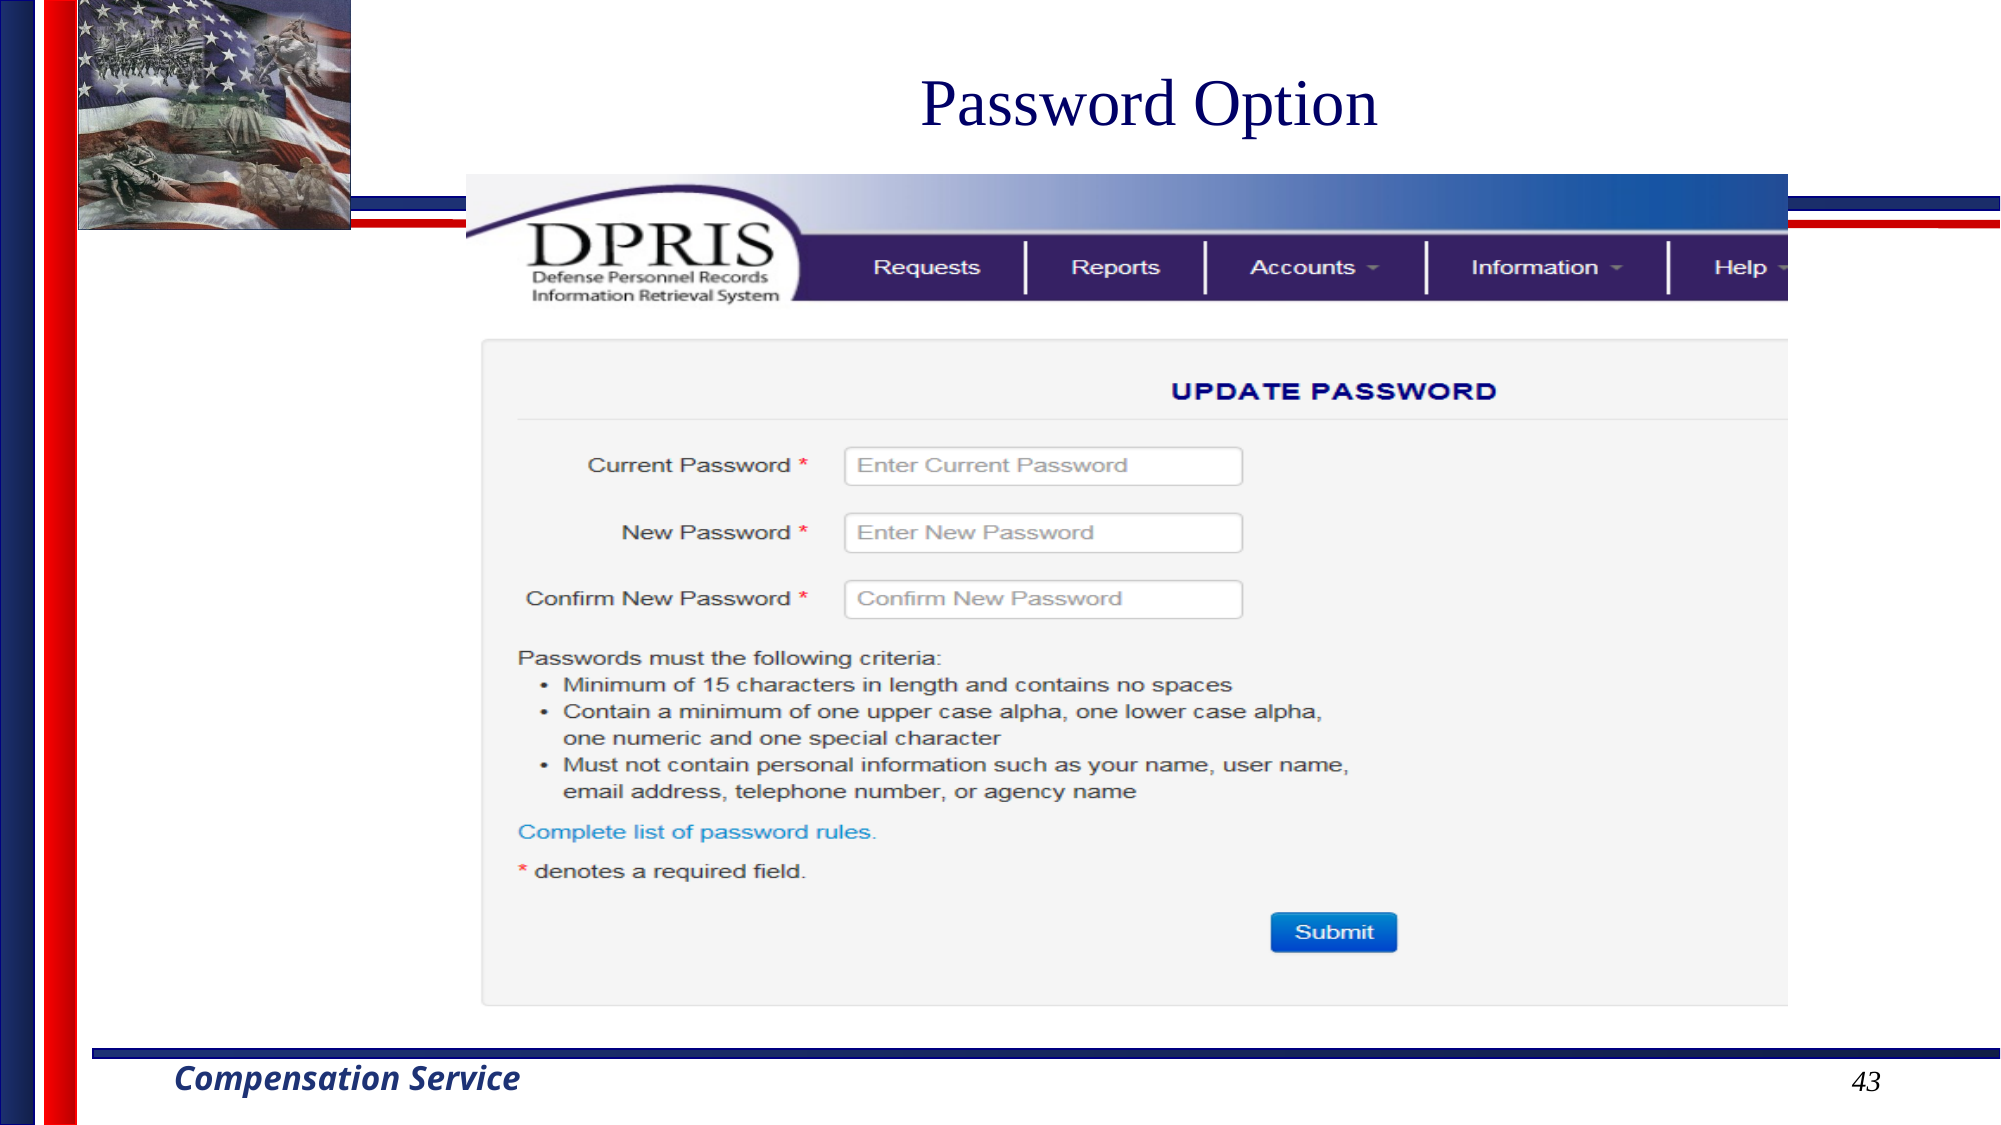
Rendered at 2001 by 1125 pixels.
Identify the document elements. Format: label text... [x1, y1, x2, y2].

picture [466, 174, 1788, 1038]
picture [78, 0, 351, 230]
slide_number 43 [1733, 1042, 2000, 1118]
title Password Option [349, 7, 1951, 190]
